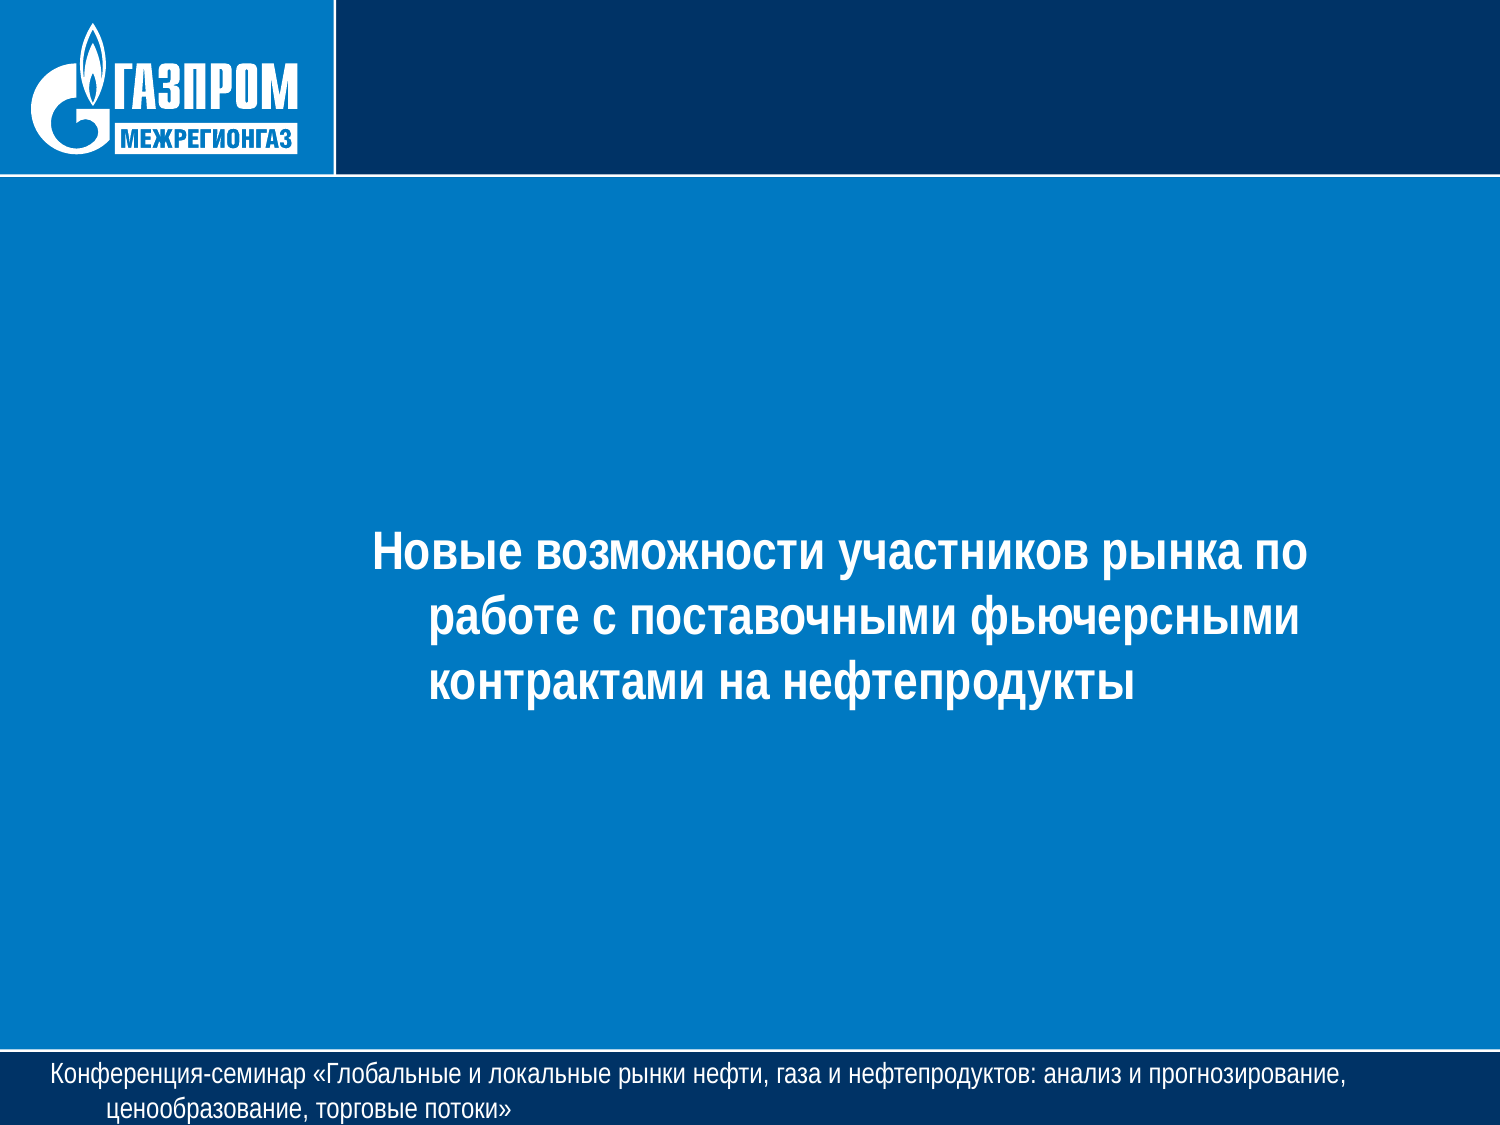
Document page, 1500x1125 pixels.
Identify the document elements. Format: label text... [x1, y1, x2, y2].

list Новые возможности участников рынка по работе с поставочными фьючерсными контрактами на нефтепродукты [372, 214, 1464, 1012]
list Конференция-семинар «Глобальные и локальные рынки нефти, газа и нефтепродуктов: анализ и прогнозирование, ценообразование, торговые потоки» [49, 1054, 1421, 1125]
